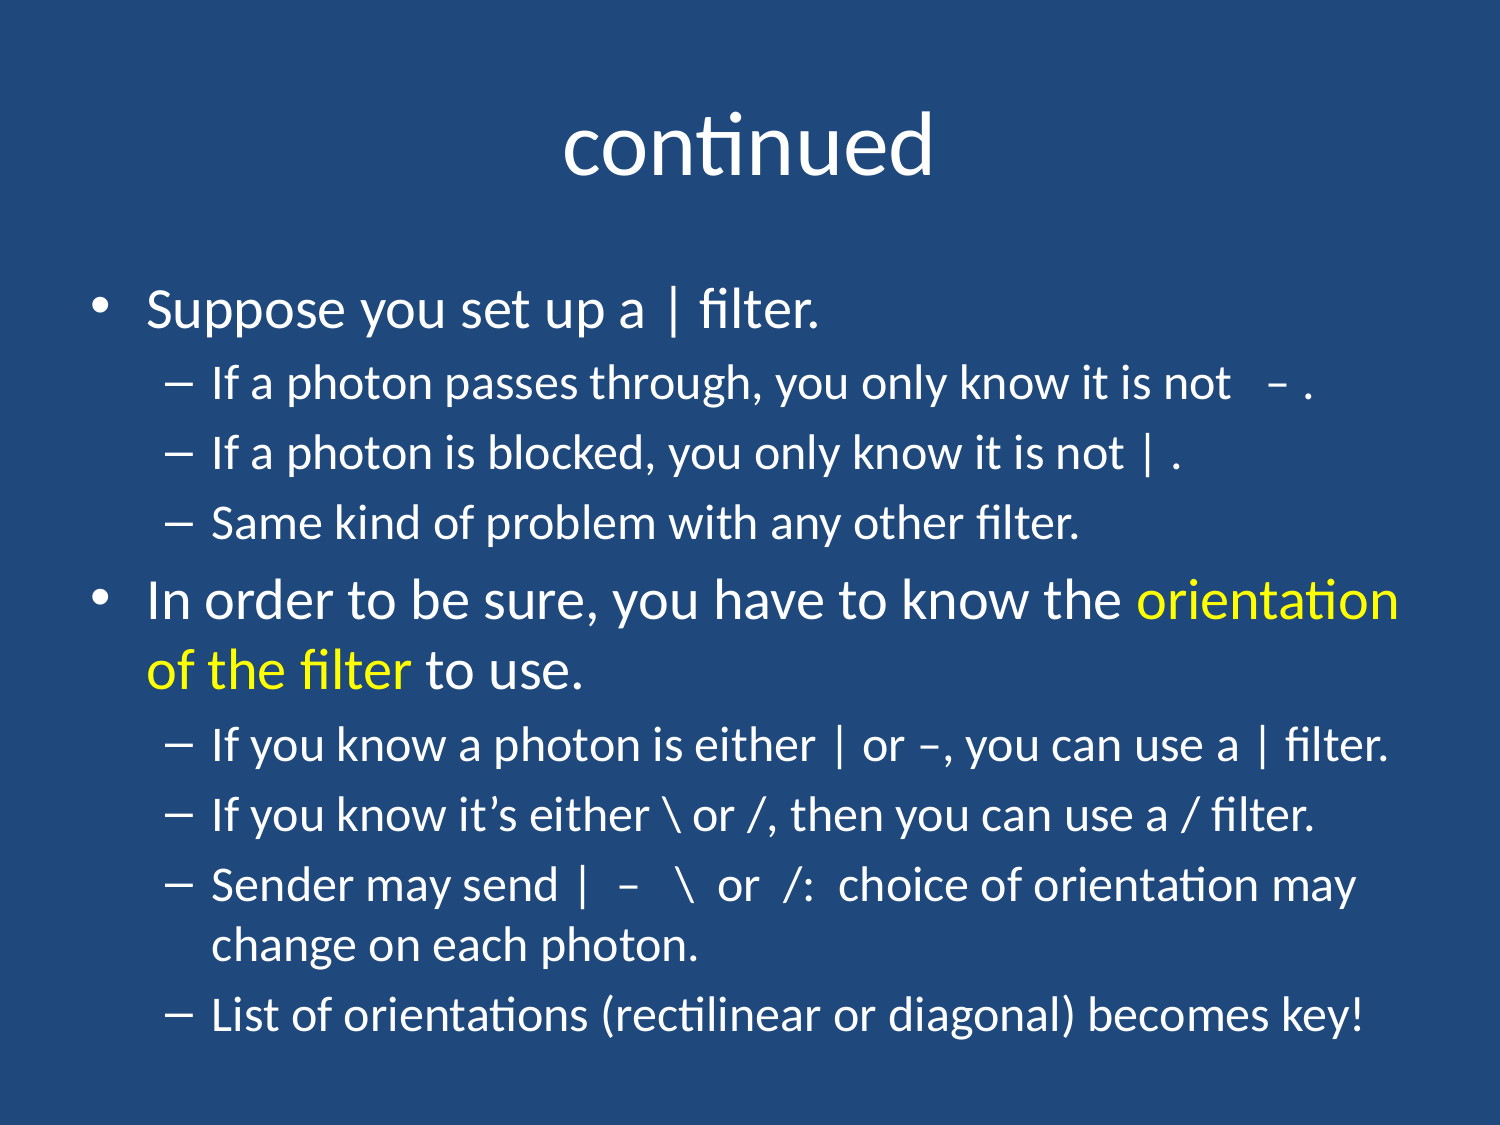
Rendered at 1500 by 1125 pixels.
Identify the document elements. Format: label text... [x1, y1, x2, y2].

title continued [75, 45, 1425, 233]
list Suppose you set up a | filter. If a photon passes through, you only know it is not – . If a photon is blocked, you only know it is not | . Same kind of problem with any other filter. In order to be sure, you have to know the orientation of the filter to use. If you know a photon is either | or –, you can use a | filter. If you know it’s either \ or /, then you can use a / filter. Sender may send | – \ or /: choice of orientation may change on each photon. List of orientations (rectilinear or diagonal) becomes key! [75, 262, 1425, 1125]
